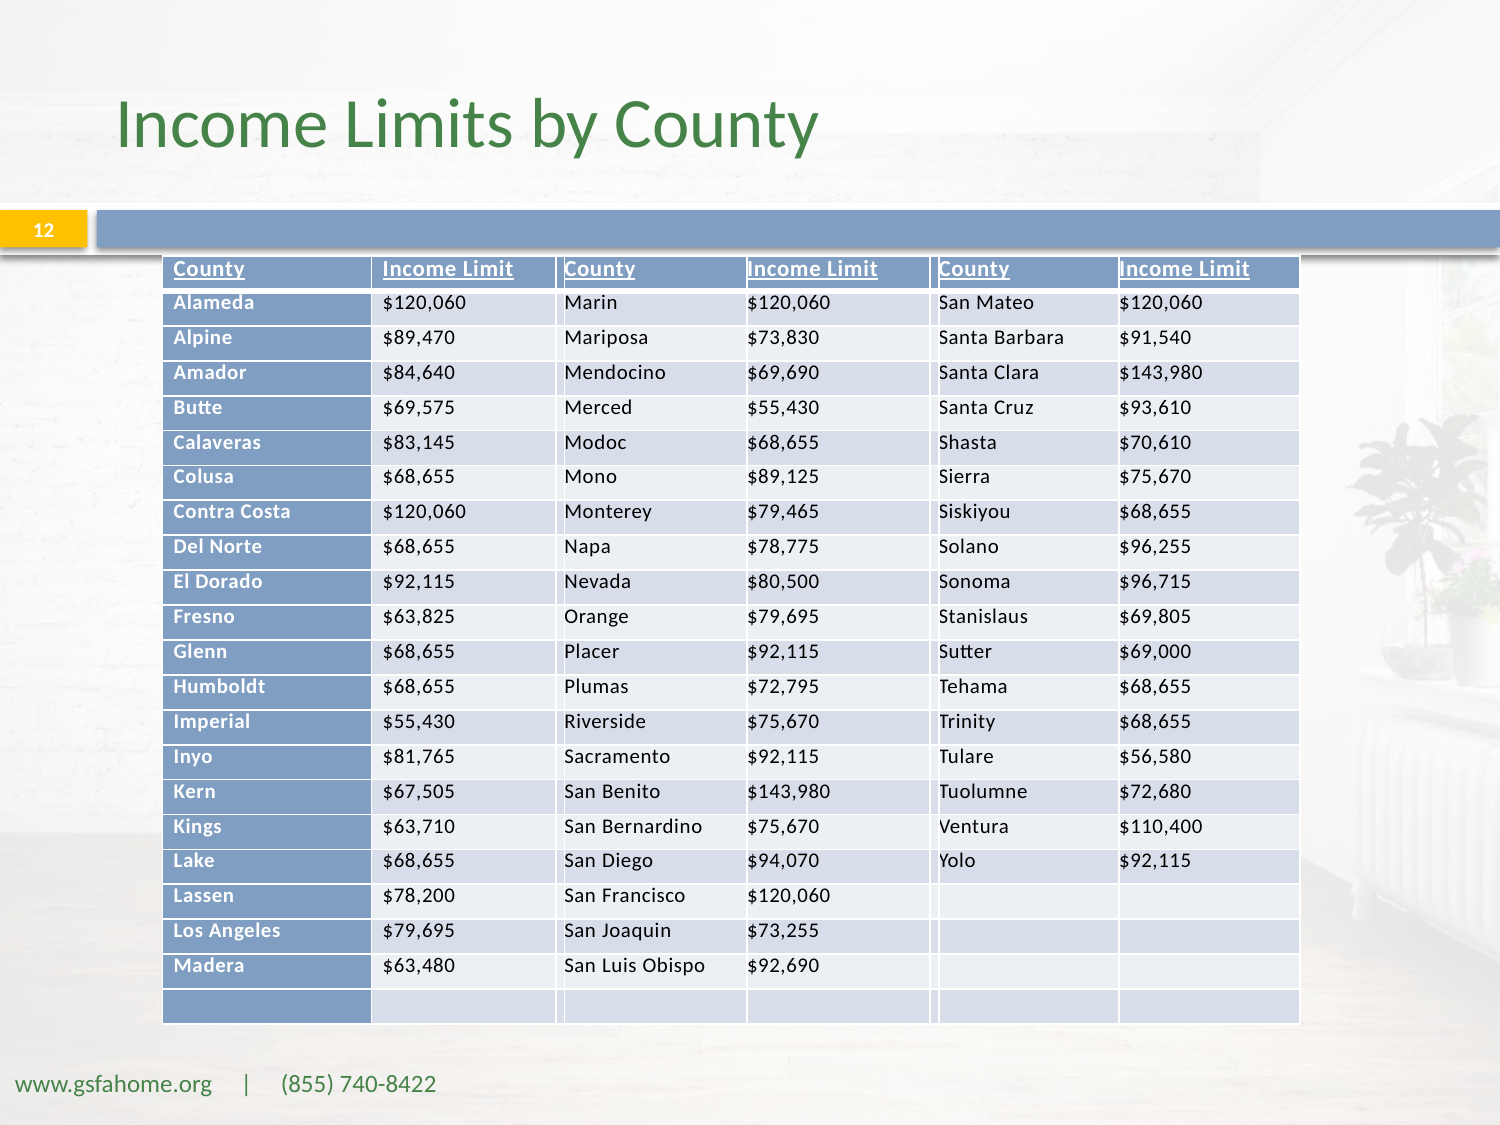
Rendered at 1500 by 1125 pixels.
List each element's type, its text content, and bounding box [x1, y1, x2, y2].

table_cell Santa Cruz [940, 397, 1118, 430]
table_cell $68,655 [372, 536, 555, 569]
table_header Income Limit [1120, 257, 1299, 288]
table_cell $68,655 [372, 641, 555, 674]
table_cell [931, 327, 938, 360]
table_cell Mono [565, 466, 746, 499]
table_cell $69,805 [1120, 606, 1299, 639]
table_cell El Dorado [163, 571, 371, 604]
table_cell $68,655 [748, 431, 929, 465]
table_cell $75,670 [1120, 466, 1299, 499]
table_cell $63,710 [372, 815, 555, 849]
table_cell Santa Barbara [940, 327, 1118, 360]
table_header [931, 257, 938, 288]
table_cell Fresno [163, 606, 371, 639]
table_cell $68,655 [1120, 676, 1299, 709]
table_cell $69,000 [1120, 641, 1299, 674]
table_cell Yolo [940, 850, 1118, 883]
table_cell [940, 990, 1118, 1023]
table_cell Placer [565, 641, 746, 674]
table_cell $120,060 [372, 501, 555, 534]
table_cell Alameda [163, 294, 371, 325]
table_cell $68,655 [1120, 711, 1299, 744]
table_header County [565, 257, 746, 288]
table_cell Marin [565, 294, 746, 325]
table_cell [372, 990, 555, 1023]
title Income Limits by County [100, 37, 1438, 200]
table_cell [940, 955, 1118, 988]
table_cell San Mateo [940, 294, 1118, 325]
table_cell [557, 885, 564, 918]
table_cell [557, 850, 564, 883]
table_cell [931, 676, 938, 709]
table_cell $55,430 [748, 397, 929, 430]
table_cell $120,060 [748, 885, 929, 918]
table_cell Shasta [940, 431, 1118, 465]
table_cell San Joaquin [565, 920, 746, 953]
table_cell $63,480 [372, 955, 555, 988]
table_cell [931, 606, 938, 639]
table_cell Sierra [940, 466, 1118, 499]
table_cell $72,680 [1120, 780, 1299, 814]
table_cell Alpine [163, 327, 371, 360]
table_cell Solano [940, 536, 1118, 569]
table_cell $96,715 [1120, 571, 1299, 604]
table_cell $92,690 [748, 955, 929, 988]
table_cell $69,690 [748, 362, 929, 395]
table_cell $110,400 [1120, 815, 1299, 849]
table_cell Humboldt [163, 676, 371, 709]
table_cell $91,540 [1120, 327, 1299, 360]
table_cell $79,695 [372, 920, 555, 953]
table_cell $143,980 [748, 780, 929, 814]
table_header County [940, 257, 1118, 288]
table_cell Kern [163, 780, 371, 814]
table_cell Butte [163, 397, 371, 430]
table_cell $70,610 [1120, 431, 1299, 465]
table_cell [931, 850, 938, 883]
table_cell [931, 397, 938, 430]
table_cell Ventura [940, 815, 1118, 849]
table_header County [163, 257, 371, 288]
table_cell $73,830 [748, 327, 929, 360]
table_cell [557, 362, 564, 395]
table_cell [931, 641, 938, 674]
table_cell Tuolumne [940, 780, 1118, 814]
table_cell $120,060 [1120, 294, 1299, 325]
table_cell Inyo [163, 746, 371, 779]
table_cell [1120, 920, 1299, 953]
table_cell [557, 955, 564, 988]
table_cell $120,060 [372, 294, 555, 325]
table_cell [557, 501, 564, 534]
table_cell Santa Clara [940, 362, 1118, 395]
footer www.gsfahome.org | (855) 740-8422 [0, 1052, 890, 1113]
table_cell $89,125 [748, 466, 929, 499]
table_cell $92,115 [1120, 850, 1299, 883]
table_cell Glenn [163, 641, 371, 674]
table_cell Sonoma [940, 571, 1118, 604]
slide_number 12 [0, 208, 88, 249]
table_cell $93,610 [1120, 397, 1299, 430]
table_cell Tulare [940, 746, 1118, 779]
table_cell $79,695 [748, 606, 929, 639]
table_cell Monterey [565, 501, 746, 534]
table_cell San Benito [565, 780, 746, 814]
table_cell [557, 397, 564, 430]
table_cell Modoc [565, 431, 746, 465]
table_cell $94,070 [748, 850, 929, 883]
table_cell San Bernardino [565, 815, 746, 849]
table_cell [557, 920, 564, 953]
table_cell $72,795 [748, 676, 929, 709]
table_cell $56,580 [1120, 746, 1299, 779]
table_cell [557, 815, 564, 849]
table_cell [931, 466, 938, 499]
table_cell [748, 990, 929, 1023]
table_header [557, 257, 564, 288]
table_cell [931, 815, 938, 849]
table_cell $68,655 [372, 850, 555, 883]
table_cell Trinity [940, 711, 1118, 744]
table_cell [931, 294, 938, 325]
table_cell [931, 990, 938, 1023]
table_cell $89,470 [372, 327, 555, 360]
table_cell [557, 571, 564, 604]
table_cell $67,505 [372, 780, 555, 814]
table_cell San Diego [565, 850, 746, 883]
table_cell Siskiyou [940, 501, 1118, 534]
table_cell $68,655 [1120, 501, 1299, 534]
table_cell Kings [163, 815, 371, 849]
table_cell Riverside [565, 711, 746, 744]
table_cell [557, 676, 564, 709]
table_cell Imperial [163, 711, 371, 744]
table_cell [931, 955, 938, 988]
table_cell $92,115 [372, 571, 555, 604]
table_cell [931, 501, 938, 534]
table_cell Lake [163, 850, 371, 883]
table_cell [931, 711, 938, 744]
table_cell Stanislaus [940, 606, 1118, 639]
table_cell [931, 885, 938, 918]
table_cell [565, 990, 746, 1023]
table_cell $96,255 [1120, 536, 1299, 569]
table_cell [557, 780, 564, 814]
table_cell $84,640 [372, 362, 555, 395]
table_cell [163, 990, 371, 1023]
table_cell Mendocino [565, 362, 746, 395]
table_cell Orange [565, 606, 746, 639]
table_cell $68,655 [372, 676, 555, 709]
table_cell [557, 711, 564, 744]
table_header Income Limit [748, 257, 929, 288]
table_cell $73,255 [748, 920, 929, 953]
table_cell Sacramento [565, 746, 746, 779]
table_cell $92,115 [748, 746, 929, 779]
table_cell [931, 920, 938, 953]
table_cell $92,115 [748, 641, 929, 674]
table_cell [931, 431, 938, 465]
table_cell [931, 746, 938, 779]
table_cell Merced [565, 397, 746, 430]
table_cell Sutter [940, 641, 1118, 674]
table_cell [557, 536, 564, 569]
table_header Income Limit [372, 257, 555, 288]
table_cell $68,655 [372, 466, 555, 499]
table_cell $78,775 [748, 536, 929, 569]
table_cell [557, 431, 564, 465]
table_cell $75,670 [748, 815, 929, 849]
table_cell Calaveras [163, 431, 371, 465]
table_cell San Francisco [565, 885, 746, 918]
table_cell [931, 362, 938, 395]
table_cell Contra Costa [163, 501, 371, 534]
table_cell Plumas [565, 676, 746, 709]
table_cell $83,145 [372, 431, 555, 465]
table_cell Lassen [163, 885, 371, 918]
table_cell [940, 885, 1118, 918]
table_cell [1120, 955, 1299, 988]
table_cell San Luis Obispo [565, 955, 746, 988]
table_cell [940, 920, 1118, 953]
table_cell $63,825 [372, 606, 555, 639]
table_cell [1120, 885, 1299, 918]
table_cell $143,980 [1120, 362, 1299, 395]
table_cell [931, 571, 938, 604]
table_cell [1120, 990, 1299, 1023]
table_cell $80,500 [748, 571, 929, 604]
table_cell $55,430 [372, 711, 555, 744]
table_cell Los Angeles [163, 920, 371, 953]
table_cell [931, 780, 938, 814]
table_cell [557, 466, 564, 499]
table_cell $78,200 [372, 885, 555, 918]
table_cell [557, 606, 564, 639]
table_cell [557, 990, 564, 1023]
table_cell $81,765 [372, 746, 555, 779]
table_cell Del Norte [163, 536, 371, 569]
table_cell $120,060 [748, 294, 929, 325]
table_cell [557, 641, 564, 674]
table_cell [931, 536, 938, 569]
table_cell Madera [163, 955, 371, 988]
table_cell Napa [565, 536, 746, 569]
table_cell [557, 294, 564, 325]
table_cell [557, 327, 564, 360]
table_cell $79,465 [748, 501, 929, 534]
table_cell $69,575 [372, 397, 555, 430]
table_cell Tehama [940, 676, 1118, 709]
table_cell [557, 746, 564, 779]
table_cell Amador [163, 362, 371, 395]
table_cell Mariposa [565, 327, 746, 360]
table_cell Nevada [565, 571, 746, 604]
table_cell $75,670 [748, 711, 929, 744]
table_cell Colusa [163, 466, 371, 499]
